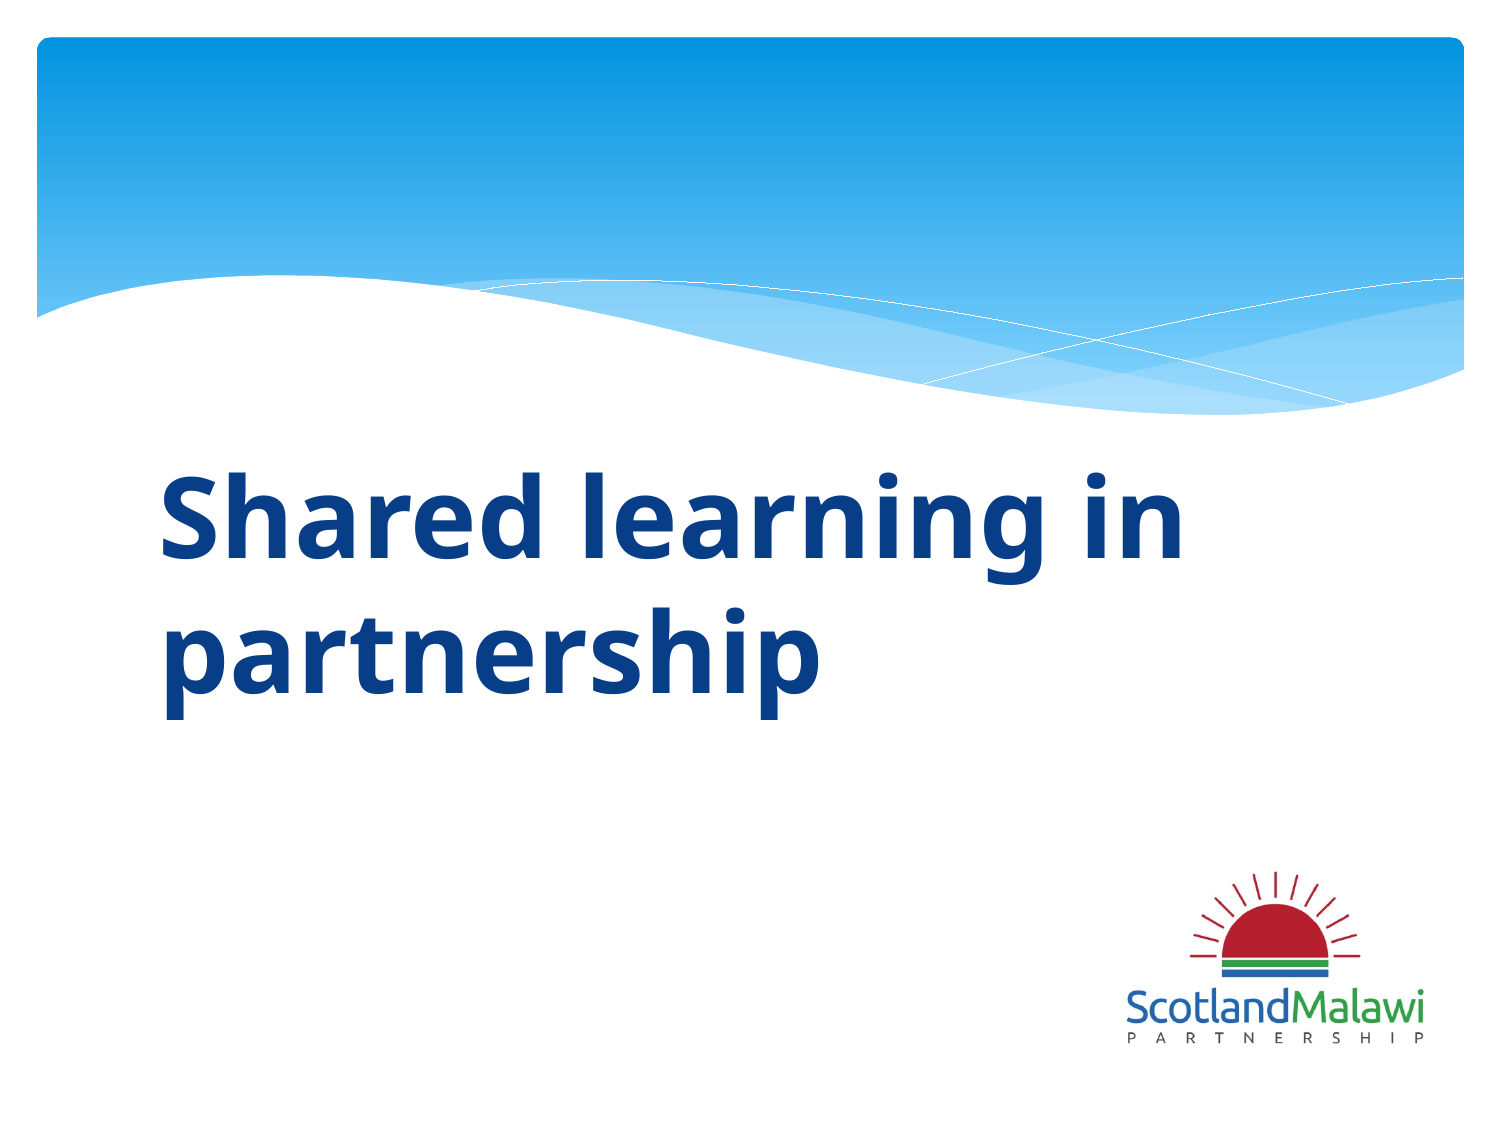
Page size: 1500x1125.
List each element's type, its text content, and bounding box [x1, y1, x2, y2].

picture [1087, 837, 1461, 1073]
list Shared learning in partnership [143, 438, 1359, 1005]
